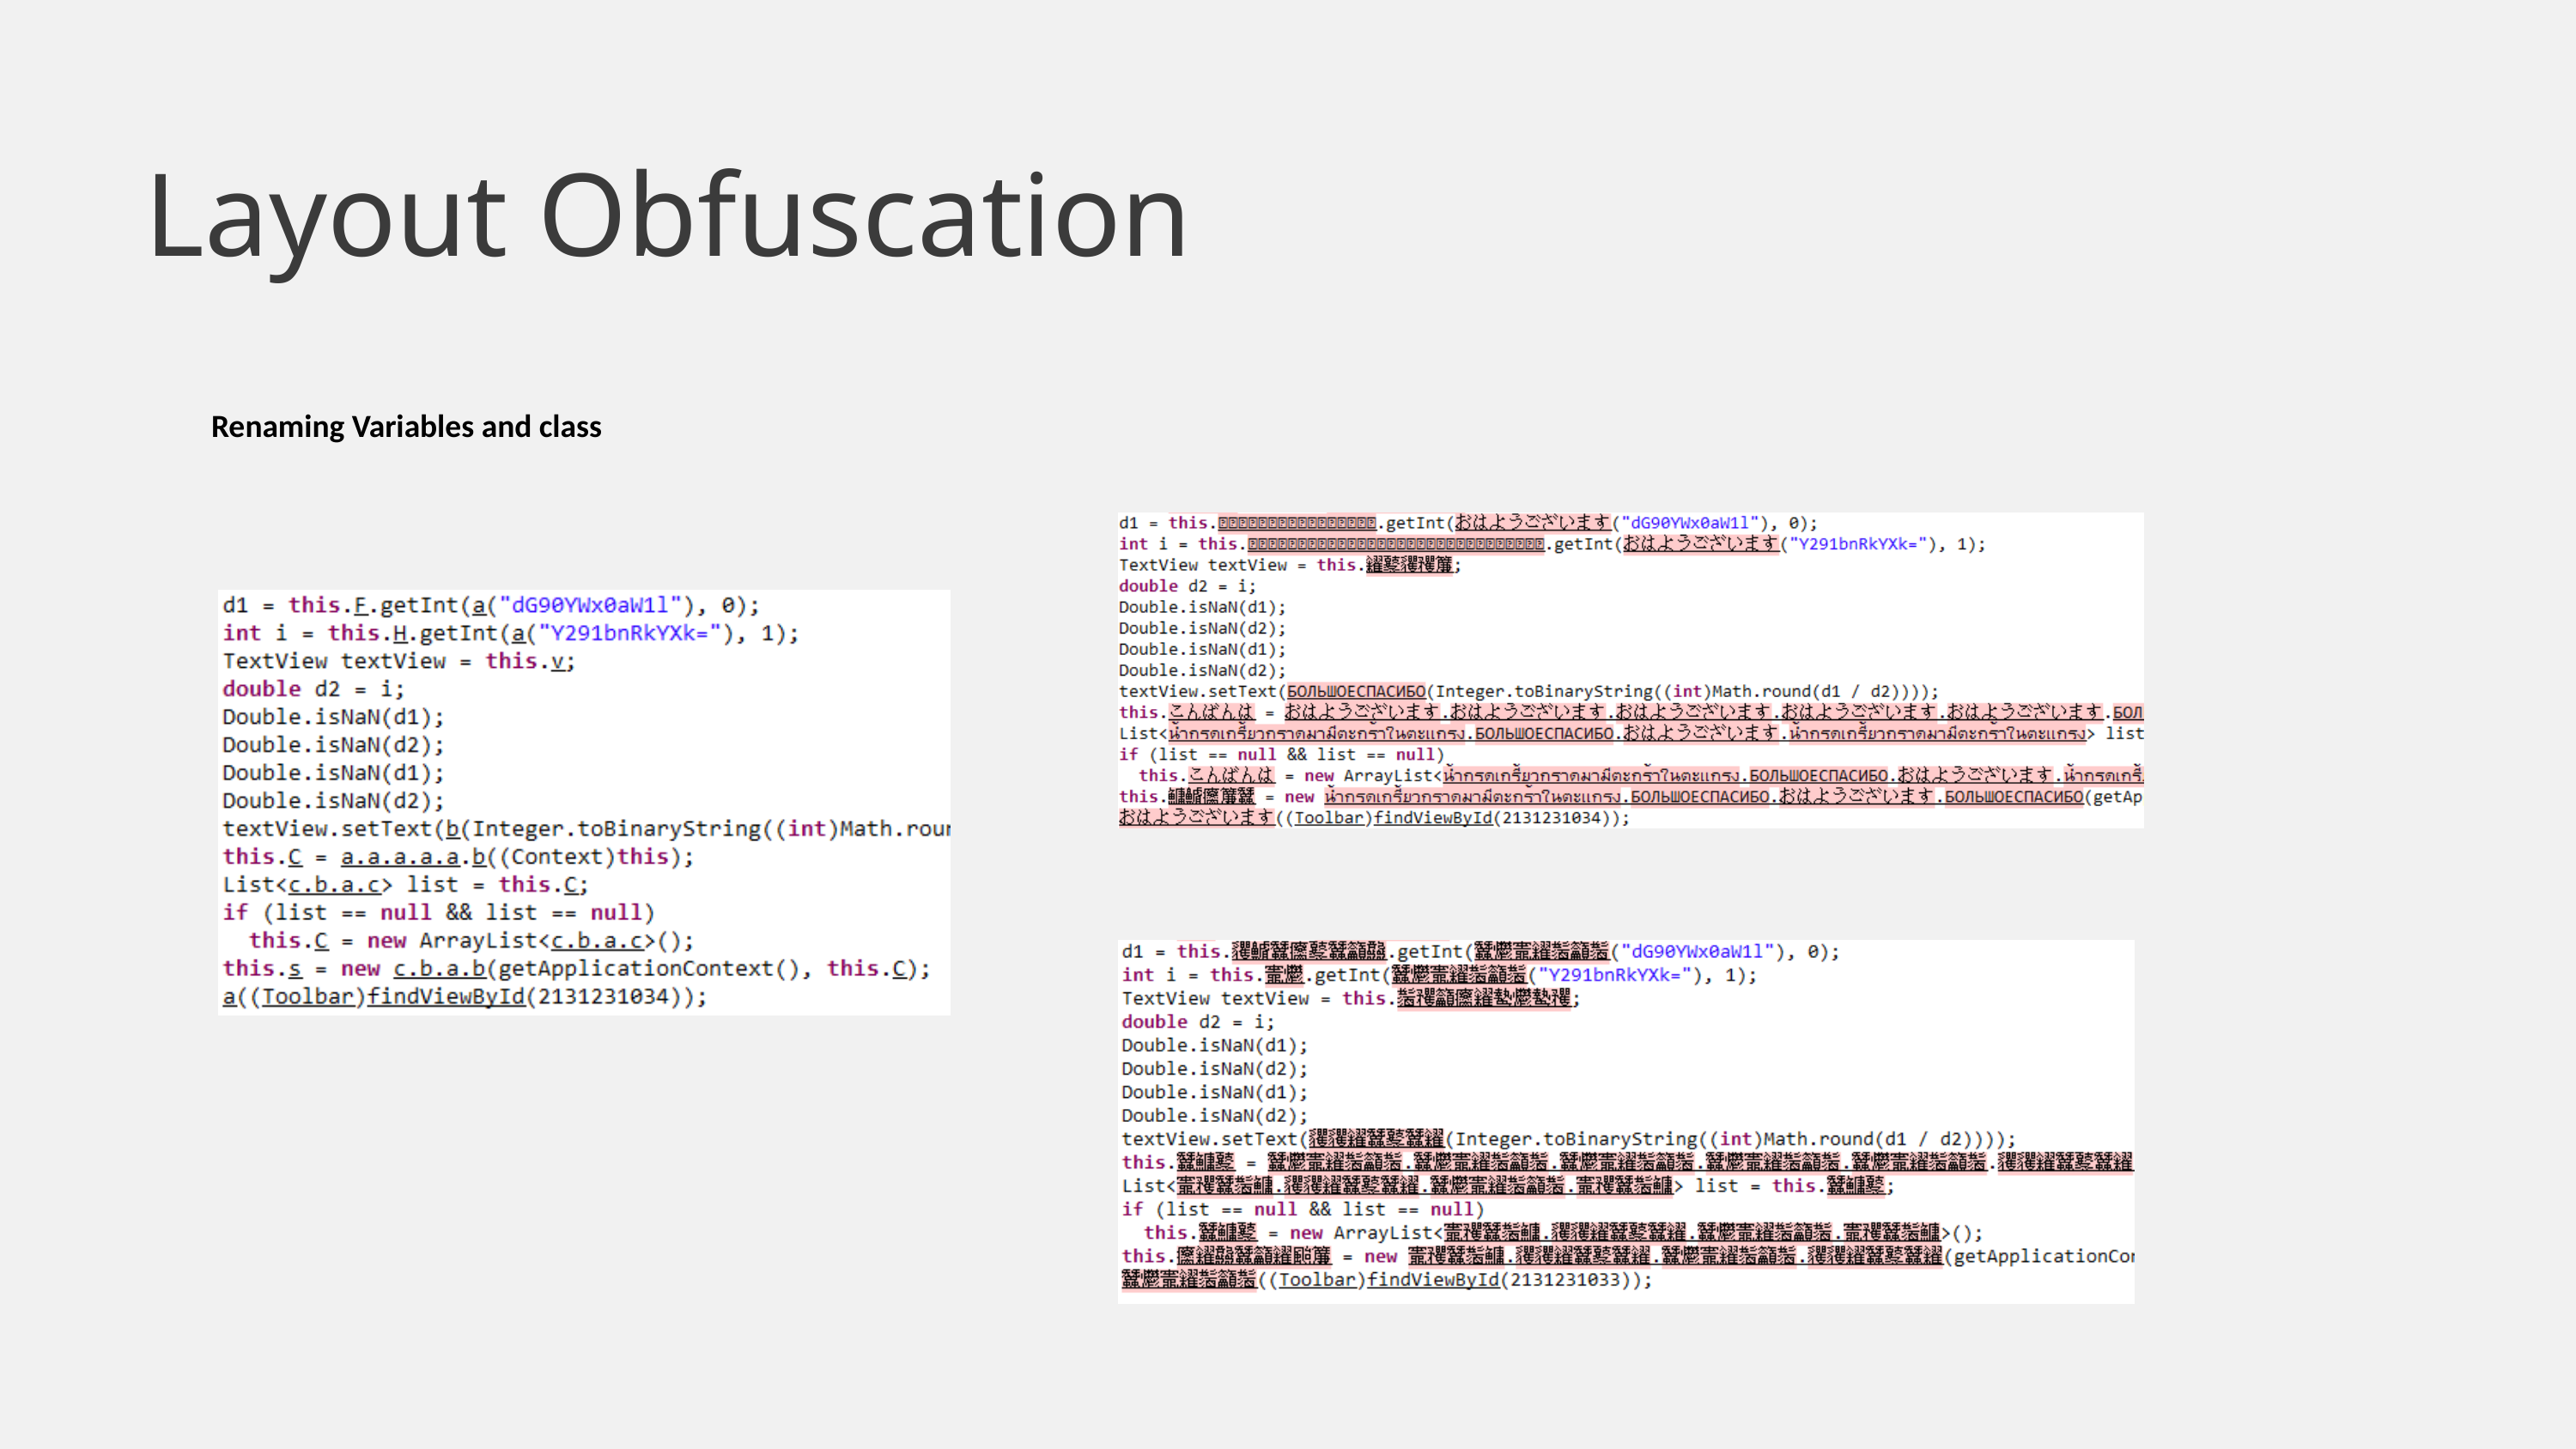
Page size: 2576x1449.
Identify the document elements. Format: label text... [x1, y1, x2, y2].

text_box Renaming Variables and class [211, 373, 947, 444]
text_box Layout Obfuscation [144, 153, 1523, 279]
picture [1117, 939, 2135, 1304]
picture [217, 590, 951, 1016]
picture [1117, 512, 2144, 828]
